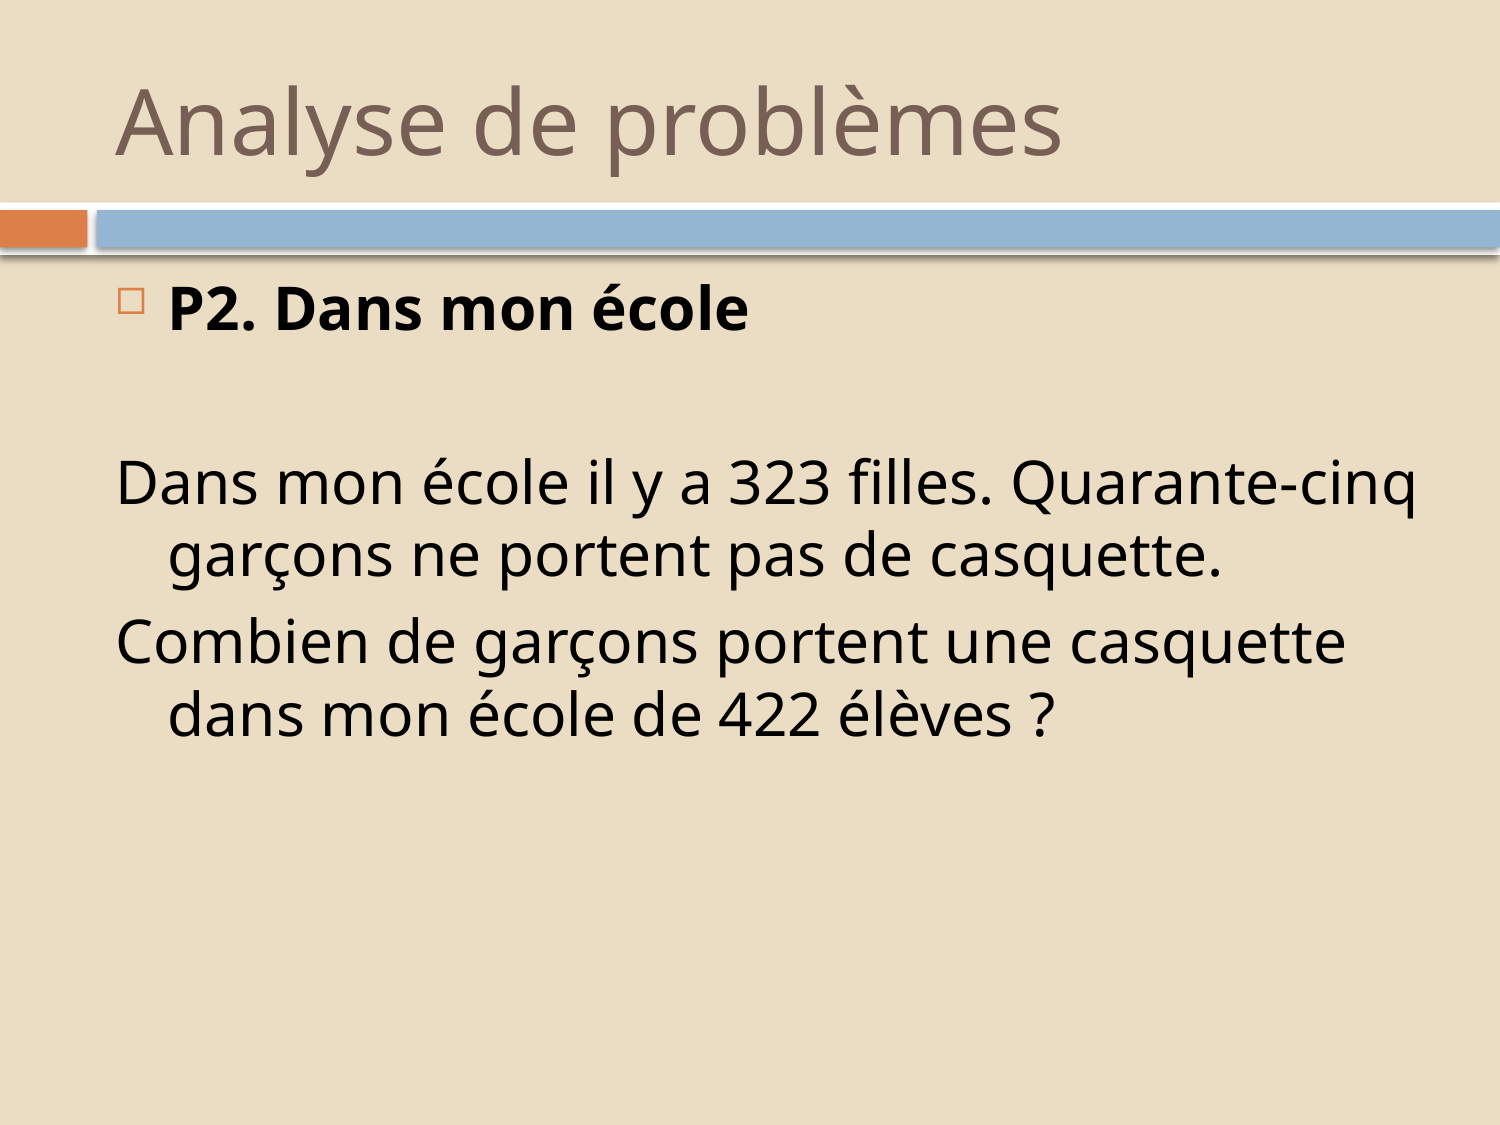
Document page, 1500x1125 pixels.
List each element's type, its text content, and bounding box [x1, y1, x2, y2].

list P2. Dans mon école Dans mon école il y a 323 filles. Quarante-cinq garçons ne portent pas de casquette. Combien de garçons portent une casquette dans mon école de 422 élèves ? [100, 262, 1438, 1000]
title Analyse de problèmes [100, 37, 1438, 200]
